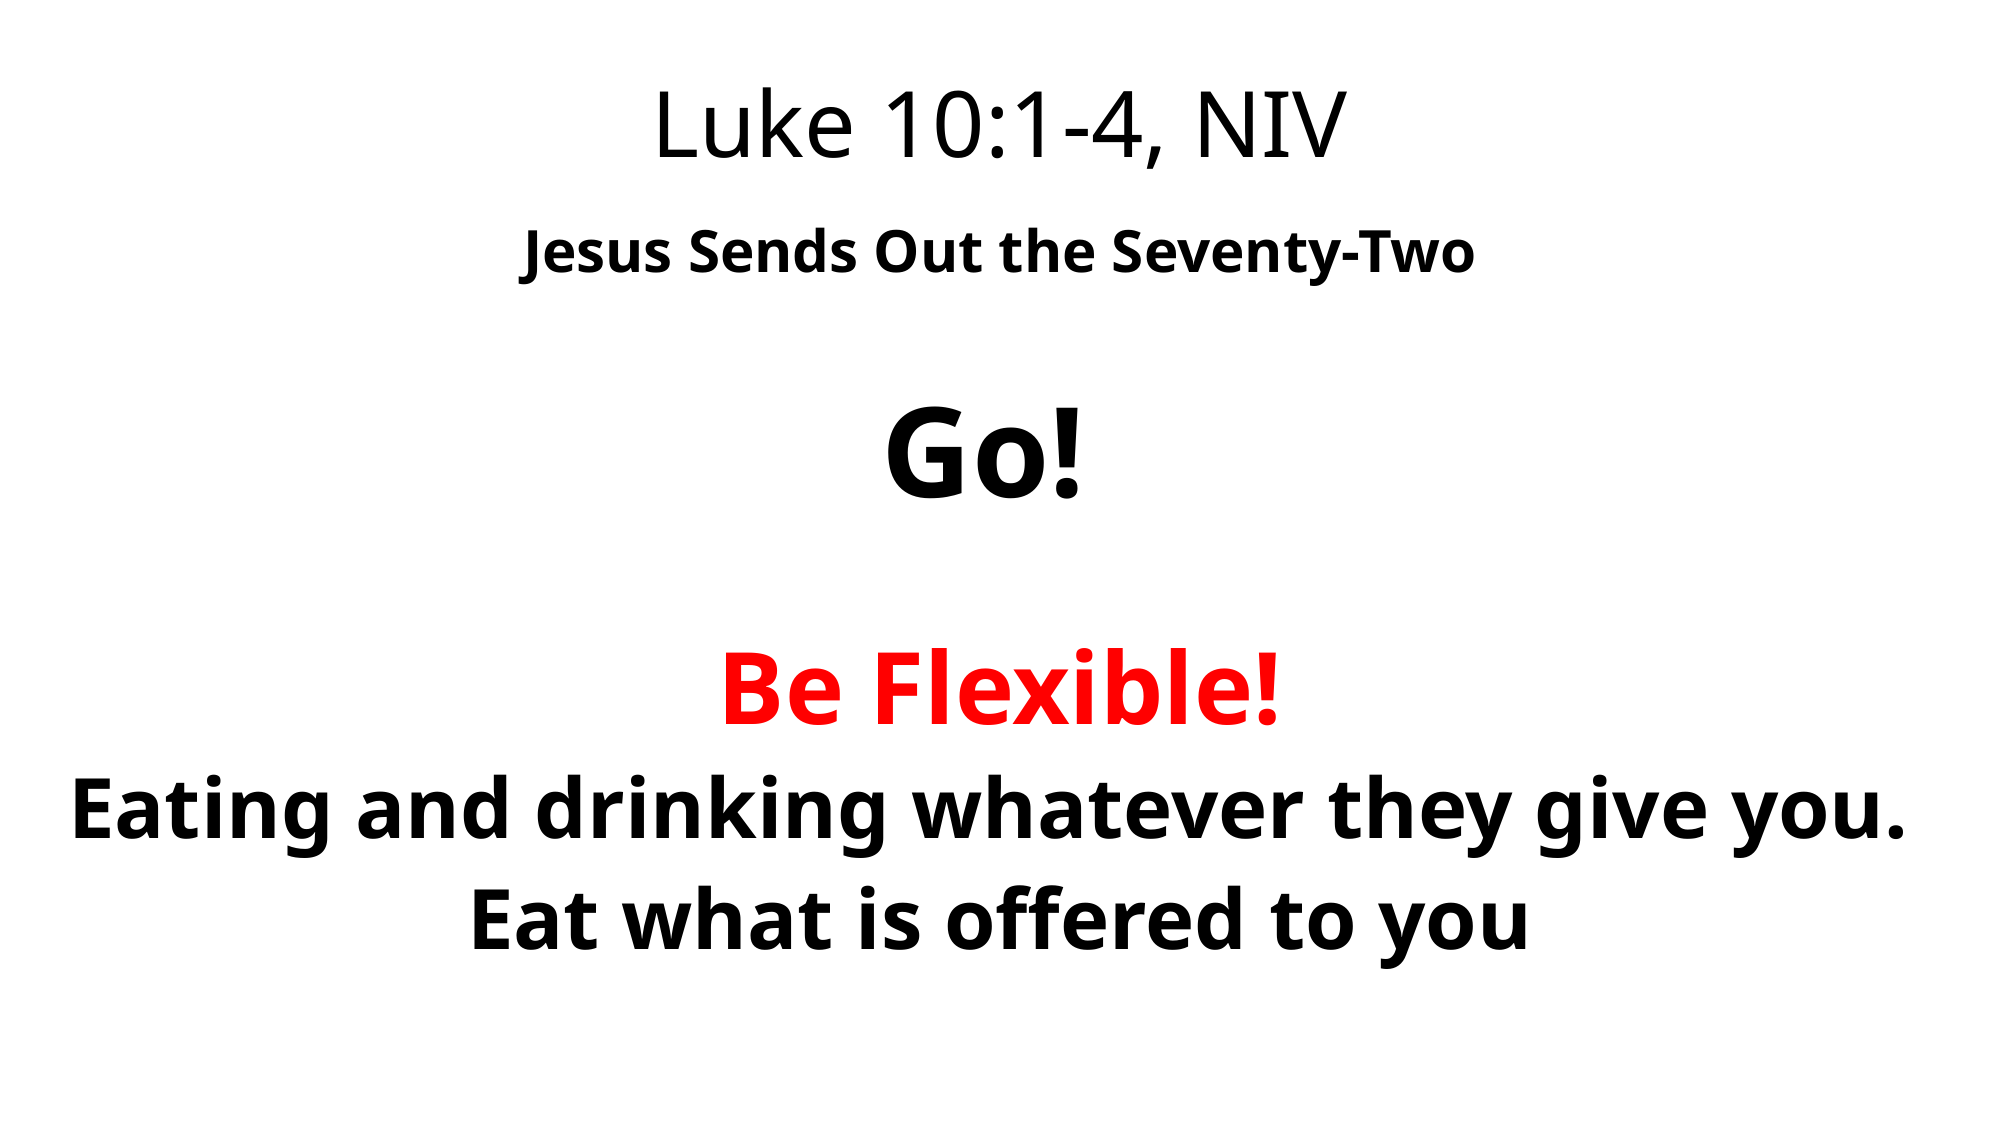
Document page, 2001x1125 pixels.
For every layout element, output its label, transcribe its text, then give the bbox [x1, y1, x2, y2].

title Luke 10:1-4, NIV [137, 59, 1863, 197]
list Jesus Sends Out the Seventy-Two Go! Be Flexible! Eating and drinking whatever they give you. Eat what is offered to you [0, 214, 2000, 992]
